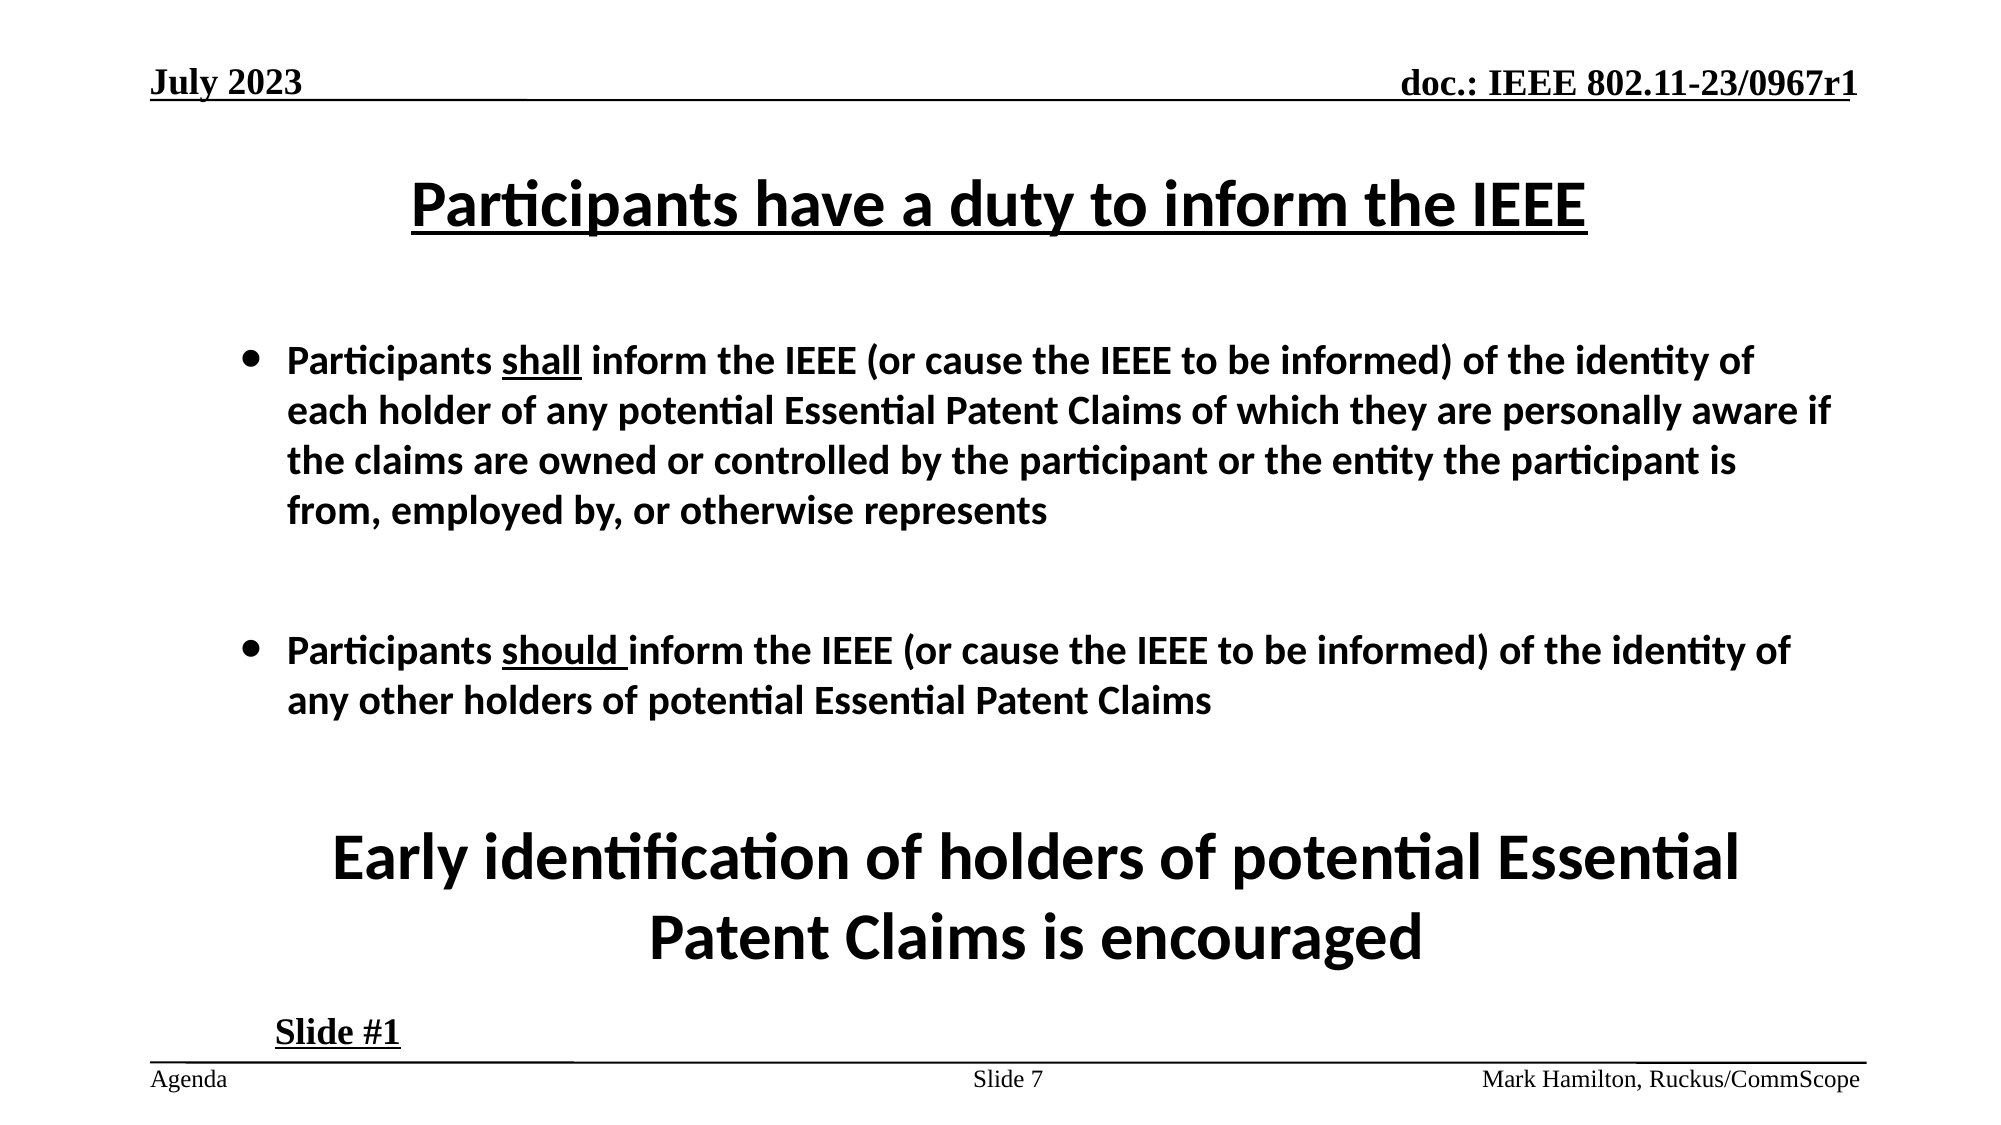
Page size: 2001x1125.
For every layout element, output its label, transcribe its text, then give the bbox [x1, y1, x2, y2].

text_box Slide #1 [260, 999, 417, 1060]
slide_number Slide 7 [950, 1061, 1067, 1123]
list Participants shall inform the IEEE (or cause the IEEE to be informed) of the identity of each holder of any potential Essential Patent Claims of which they are personally aware if the claims are owned or controlled by the participant or the entity the participant is from, employed by, or otherwise represents Participants should inform the IEEE (or cause the IEEE to be informed) of the identity of any other holders of potential Essential Patent Claims Early identification of holders of potential Essential Patent Claims is encouraged [149, 324, 1850, 1000]
title Participants have a duty to inform the IEEE [149, 112, 1850, 288]
